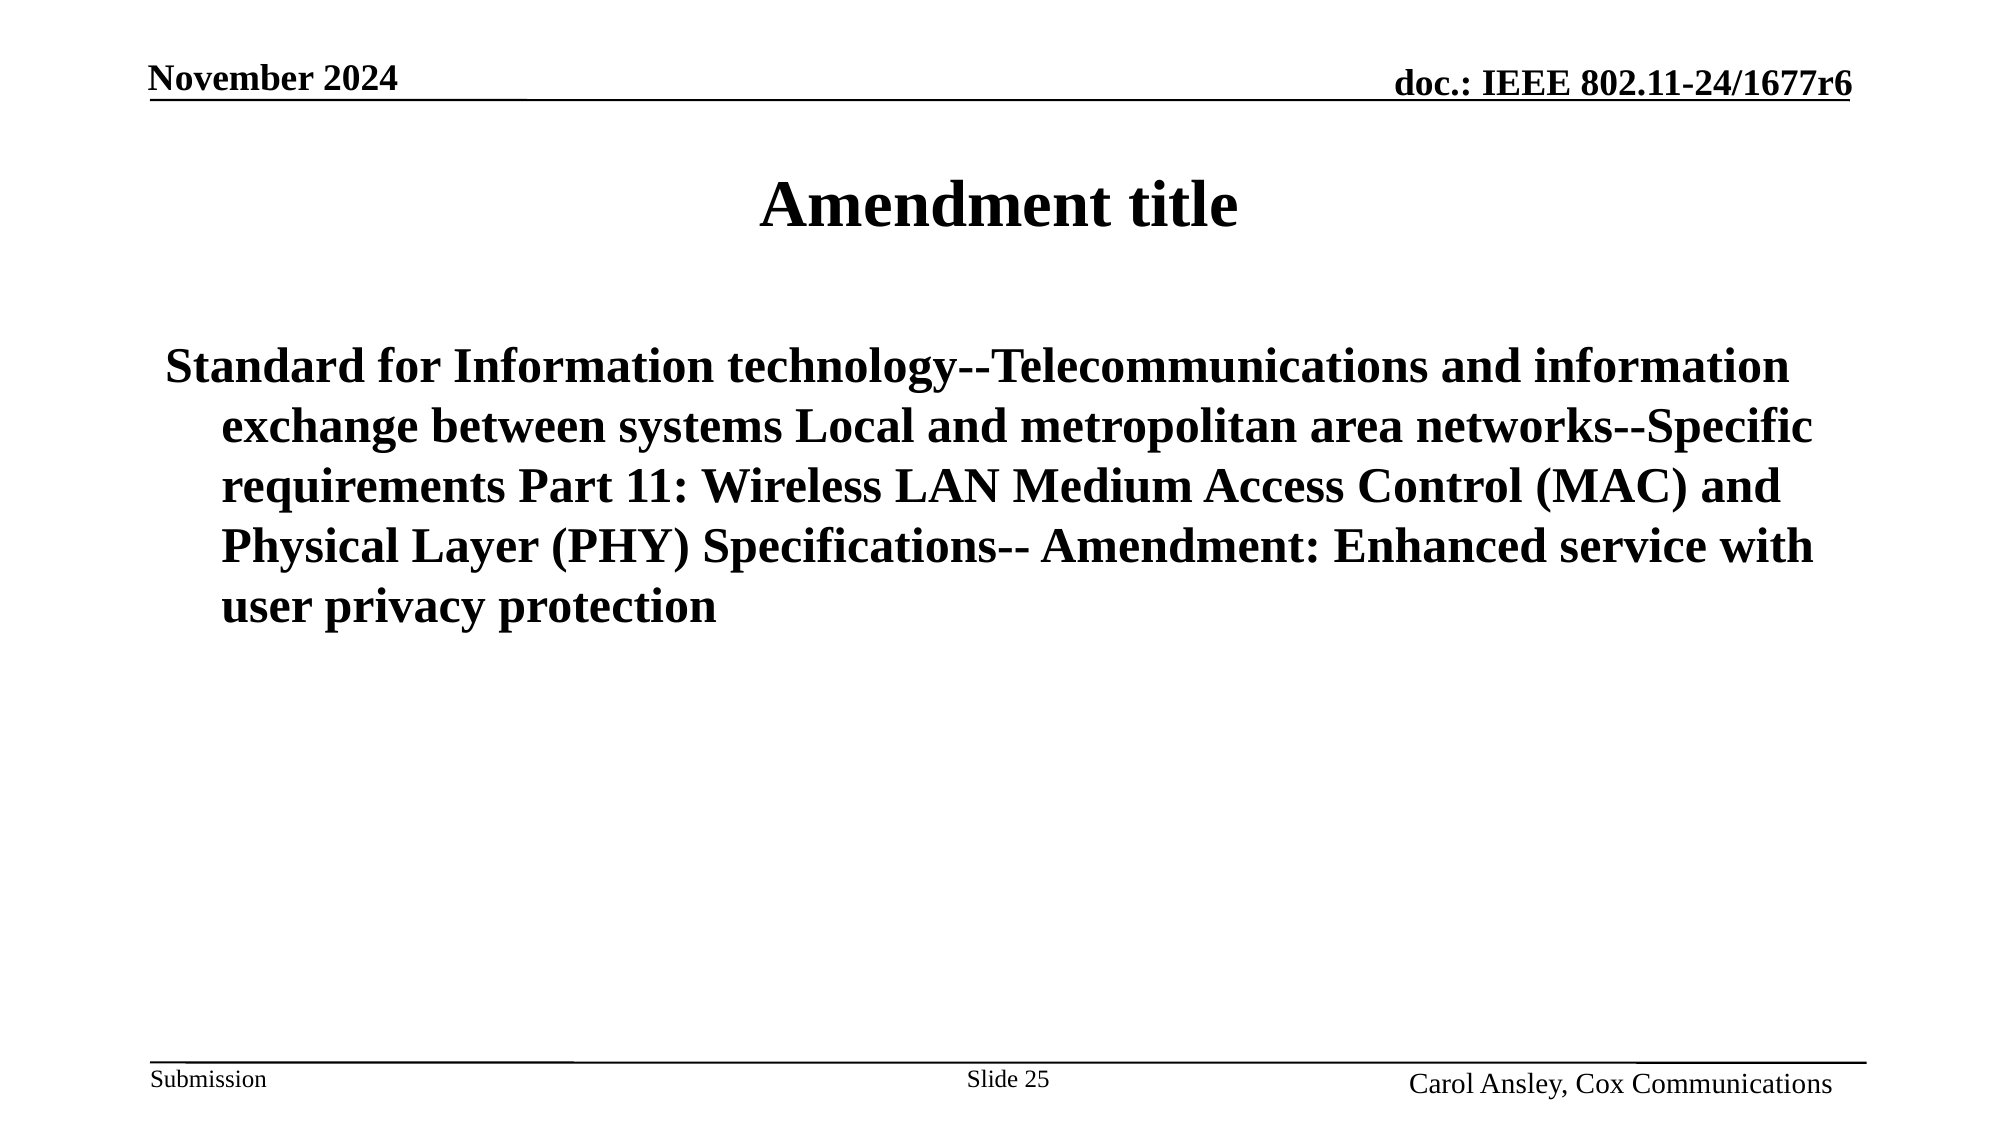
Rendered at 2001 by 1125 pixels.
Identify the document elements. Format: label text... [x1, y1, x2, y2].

title Amendment title [149, 112, 1850, 288]
slide_number Slide 25 [950, 1061, 1067, 1123]
list Standard for Information technology--Telecommunications and information exchange between systems Local and metropolitan area networks--Specific requirements Part 11: Wireless LAN Medium Access Control (MAC) and Physical Layer (PHY) Specifications-- Amendment: Enhanced service with user privacy protection [149, 324, 1850, 1000]
